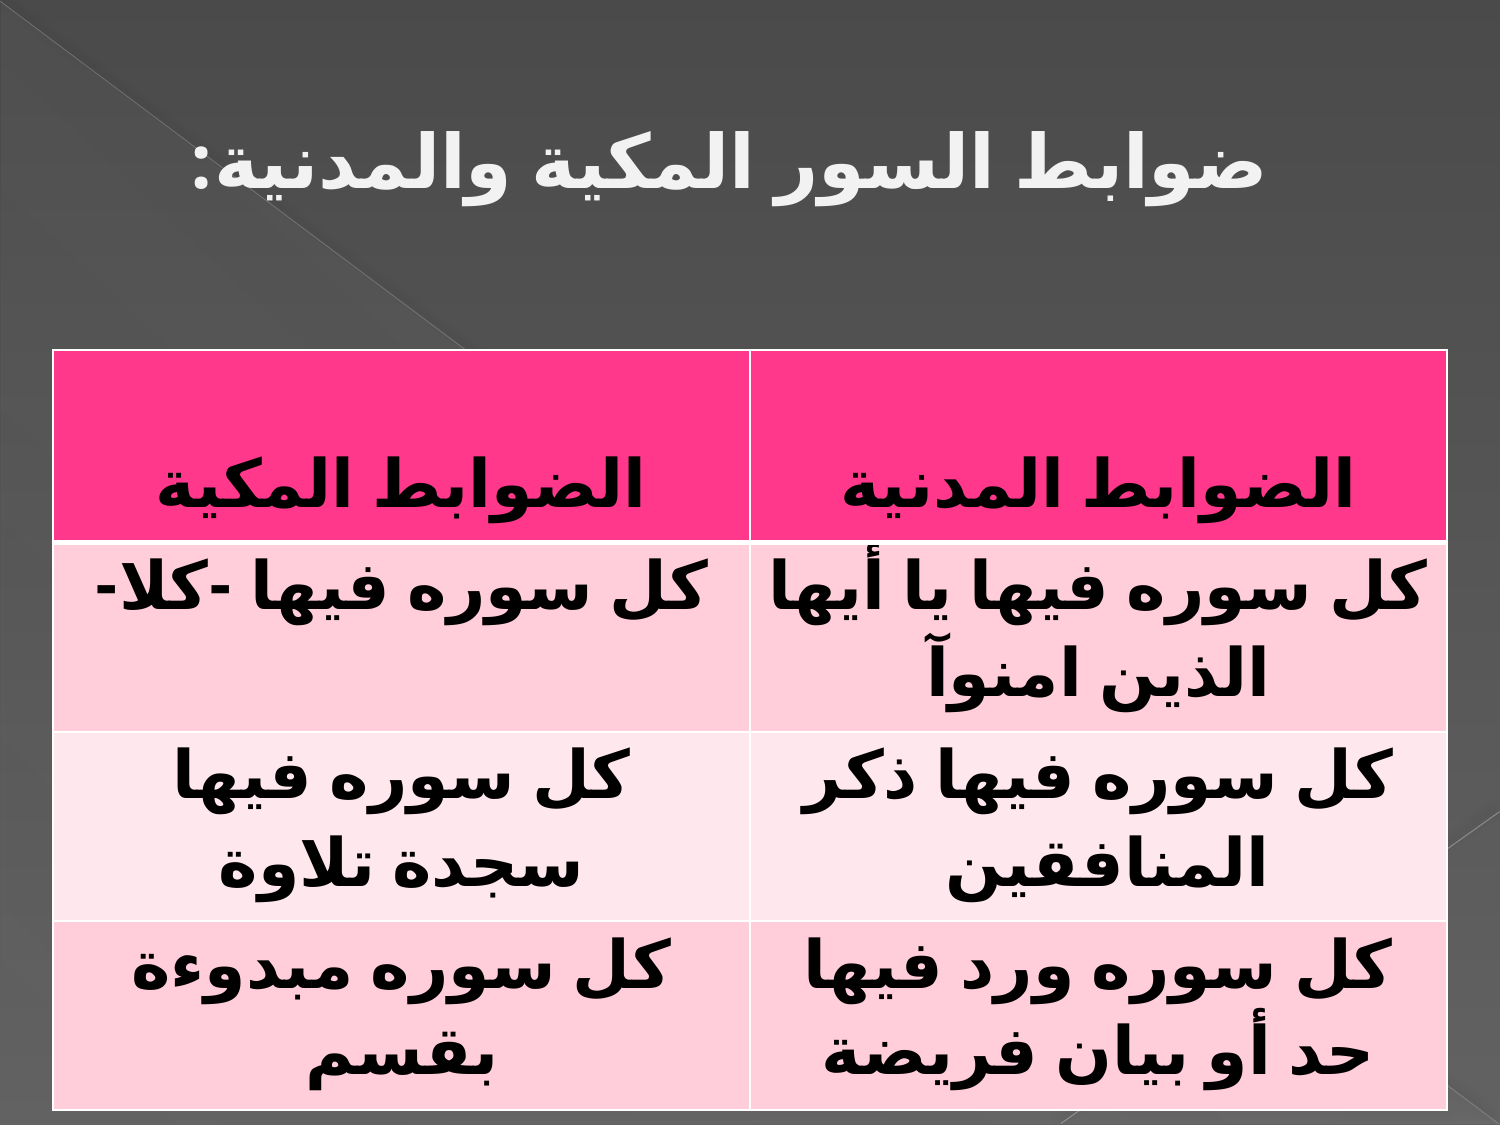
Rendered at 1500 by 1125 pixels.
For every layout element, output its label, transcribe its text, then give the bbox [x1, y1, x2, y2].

table_cell كل سوره مبدوءة بقسم [54, 922, 749, 1109]
table_cell كل سوره فيها ذكر المنافقين [751, 733, 1446, 920]
table_cell كل سوره فيها يا أيها الذين امنوآ [751, 545, 1446, 731]
table_cell كل سوره فيها سجدة تلاوة [54, 733, 749, 920]
table_cell كل سوره ورد فيها حد أو بيان فريضة [751, 922, 1446, 1109]
table_header الضوابط المكية [54, 351, 749, 540]
table_header الضوابط المدنية [751, 351, 1446, 540]
title ضوابط السور المكية والمدنية: [75, 43, 1425, 274]
table_cell كل سوره فيها -كلا- [54, 545, 749, 731]
